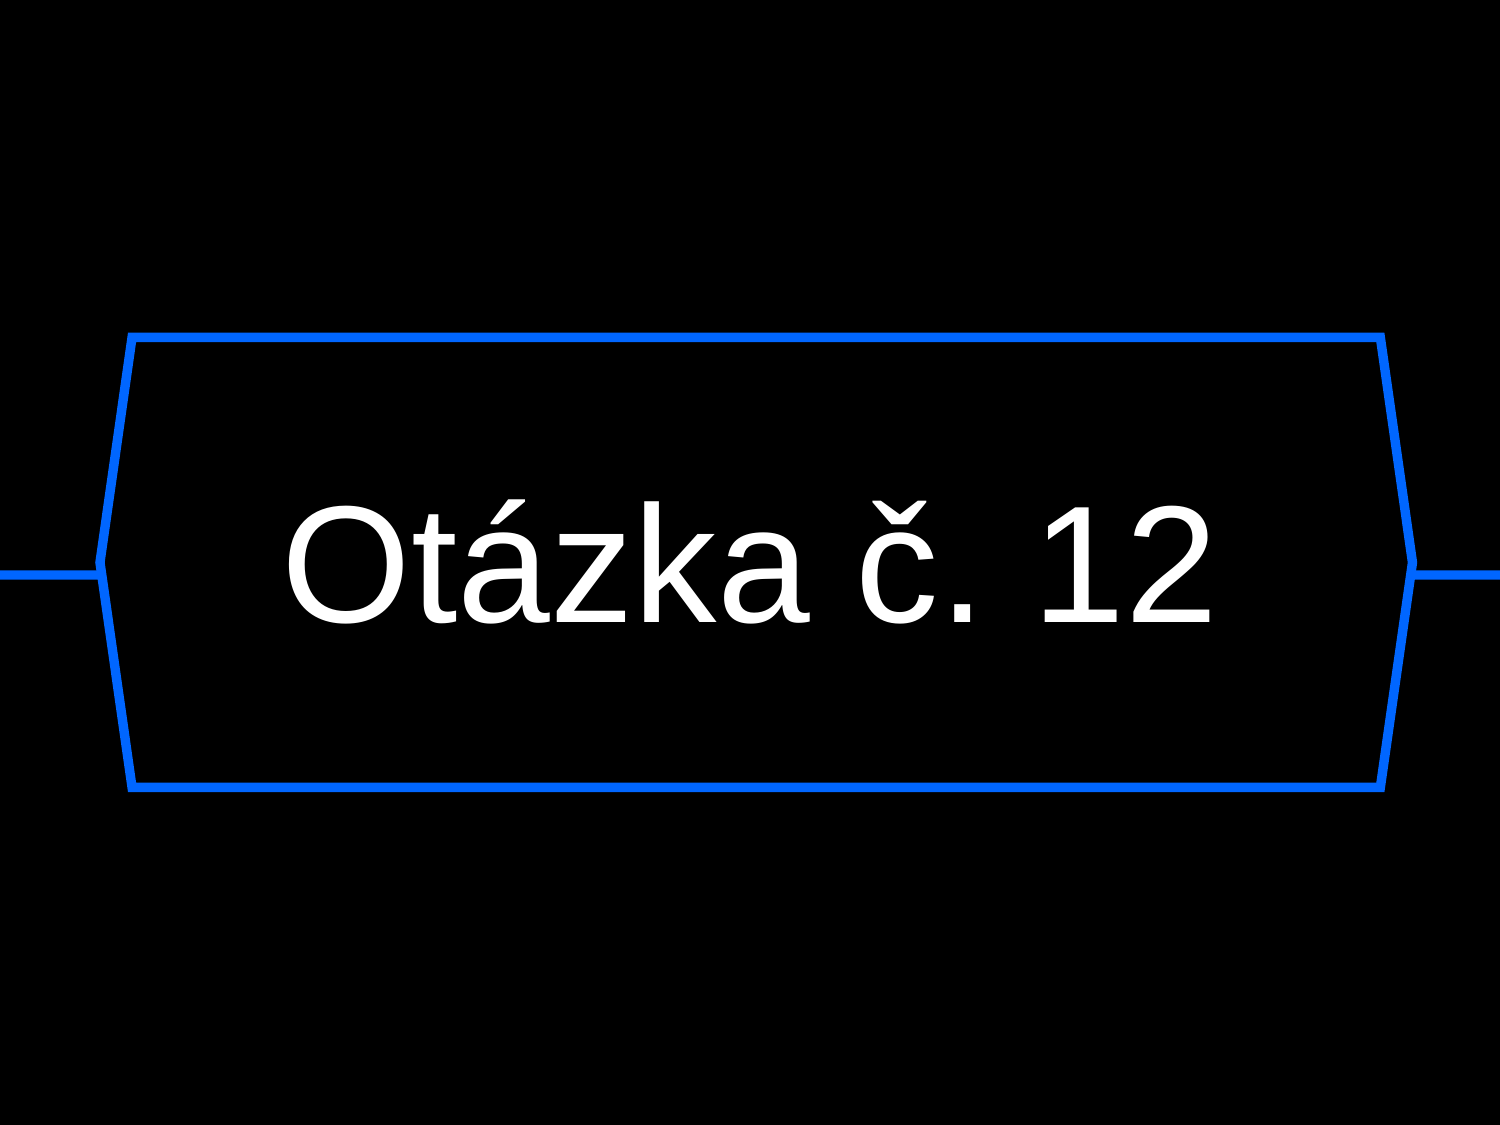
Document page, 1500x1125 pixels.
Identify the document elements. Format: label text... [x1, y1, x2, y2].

text_box [112, 337, 1413, 788]
text_box [99, 478, 112, 647]
title Otázka č. 12 [112, 462, 1388, 651]
